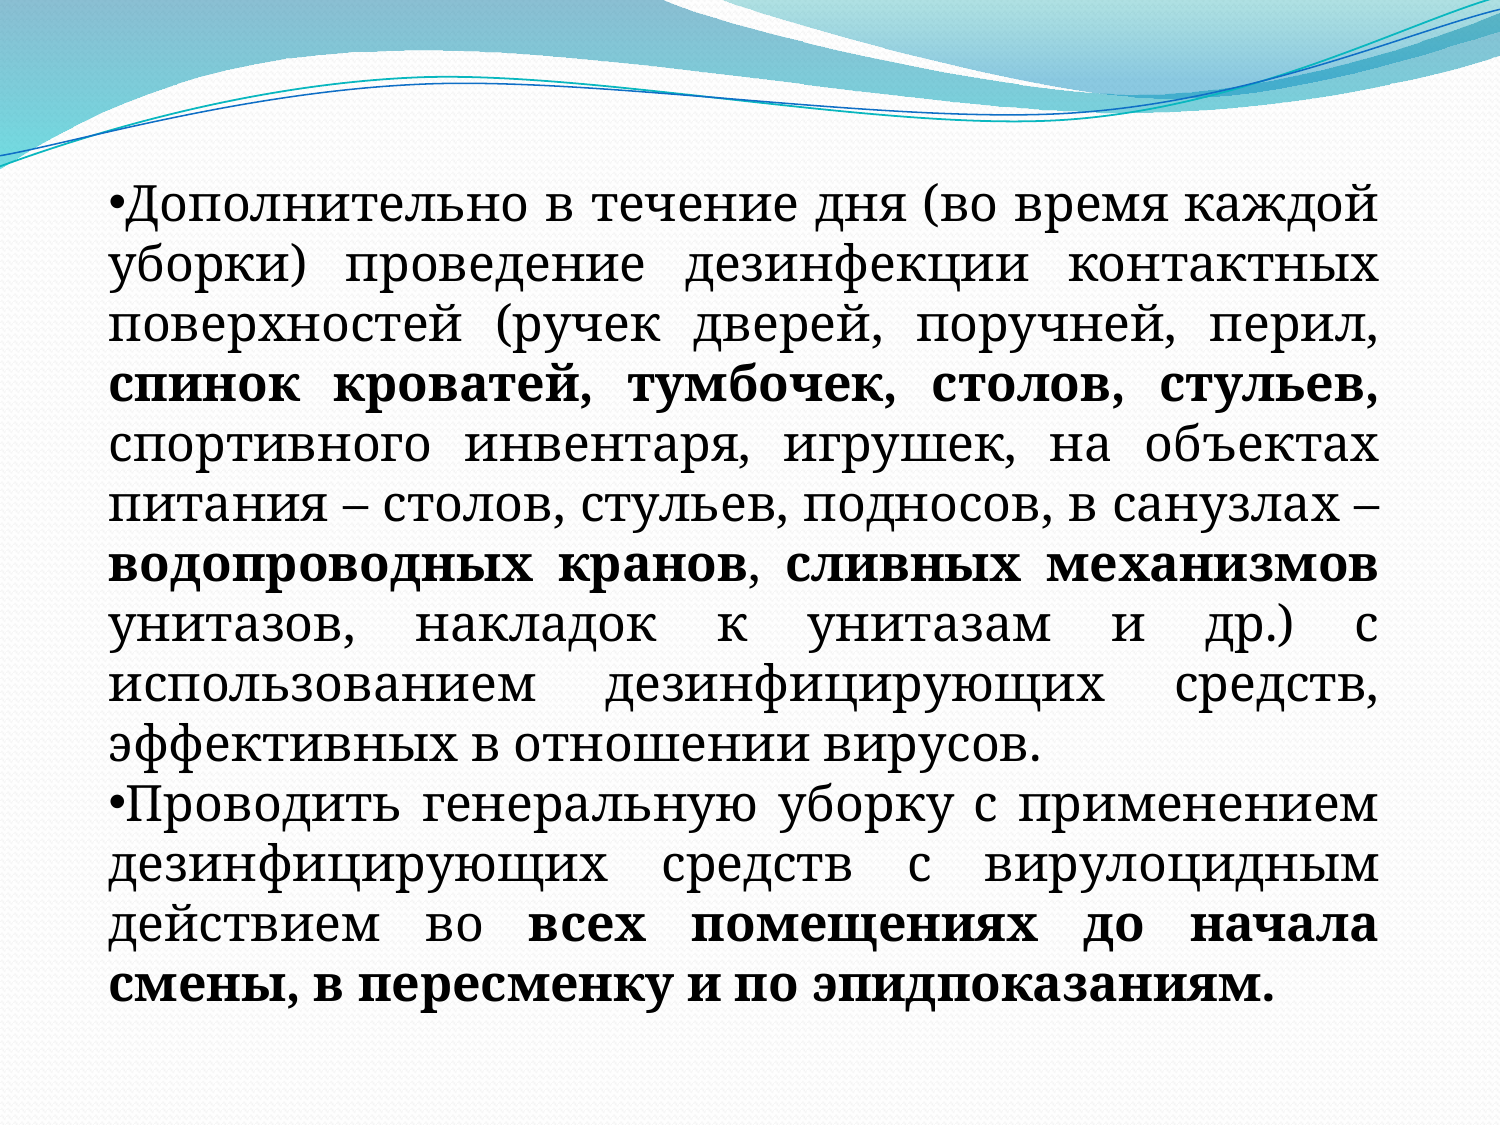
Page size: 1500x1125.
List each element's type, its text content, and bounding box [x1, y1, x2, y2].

text_box Дополнительно в течение дня (во время каждой уборки) проведение дезинфекции контактных поверхностей (ручек дверей, поручней, перил, спинок кроватей, тумбочек, столов, стульев, спортивного инвентаря, игрушек, на объектах питания – столов, стульев, подносов, в санузлах – водопроводных кранов, сливных механизмов унитазов, накладок к унитазам и др.) с использованием дезинфицирующих средств, эффективных в отношении вирусов. Проводить генеральную уборку с применением дезинфицирующих средств с вирулоцидным действием во всех помещениях до начала смены, в пересменку и по эпидпоказаниям. [93, 163, 1395, 1019]
